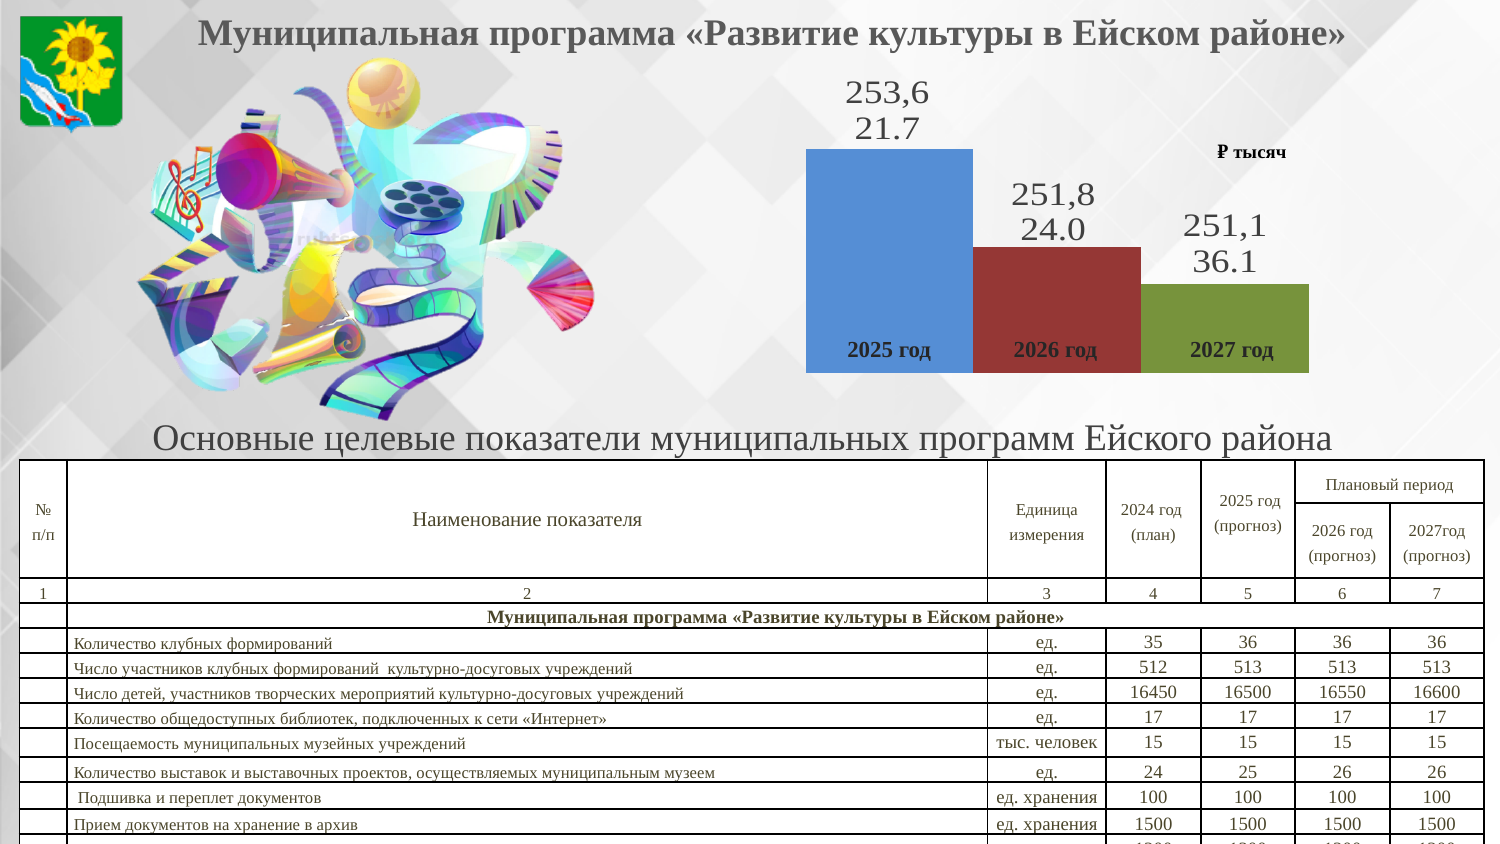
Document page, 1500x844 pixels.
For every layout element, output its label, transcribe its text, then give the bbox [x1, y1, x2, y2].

table_cell 100 [1391, 783, 1483, 808]
table_cell 17 [1296, 704, 1389, 727]
table_cell 15 [1296, 729, 1389, 756]
table_cell Муниципальная программа «Развитие культуры в Ейском районе» [68, 604, 1483, 627]
table_cell ед. [988, 679, 1105, 702]
table_cell [20, 629, 66, 652]
table_cell 100 [1107, 783, 1200, 808]
table_cell [20, 604, 66, 627]
table_cell 15 [1202, 729, 1294, 756]
table_cell [20, 654, 66, 677]
table_cell 16600 [1391, 679, 1483, 702]
table_header Наименование показателя [68, 461, 987, 577]
text_box Основные целевые показатели муниципальных программ Ейского района [29, 405, 1457, 459]
table_cell [20, 783, 66, 808]
table_cell ед. хранения [988, 783, 1105, 808]
table_cell [20, 729, 66, 756]
table_cell 1500 [1107, 810, 1200, 833]
table_cell 17 [1202, 704, 1294, 727]
table_cell Количество выставок и выставочных проектов, осуществляемых муниципальным музеем [68, 758, 987, 781]
table_cell [20, 679, 66, 702]
table_cell 16550 [1296, 679, 1389, 702]
table_cell 15 [1391, 729, 1483, 756]
table_cell ед. [988, 704, 1105, 727]
table_cell 15 [1107, 729, 1200, 756]
table_cell 6 [1296, 579, 1389, 602]
table_cell 1200 [1202, 835, 1294, 844]
table_cell 2026 год (прогноз) [1296, 504, 1389, 577]
table_cell Подшивка и переплет документов [68, 783, 987, 808]
table_cell Количество общедоступных библиотек, подключенных к сети «Интернет» [68, 704, 987, 727]
chart [618, 74, 1436, 380]
table_cell 3 [988, 579, 1105, 602]
table_cell 17 [1391, 704, 1483, 727]
table_cell [20, 704, 66, 727]
table_cell ед. хранения [988, 835, 1105, 844]
table_cell 35 [1107, 629, 1200, 652]
table_cell 1 [20, 579, 66, 602]
table_cell 1200 [1107, 835, 1200, 844]
table_header Единица измерения [988, 461, 1105, 577]
table_cell ед. [988, 758, 1105, 781]
table_cell 26 [1296, 758, 1389, 781]
table_cell 512 [1107, 654, 1200, 677]
table_cell 5 [1202, 579, 1294, 602]
table_cell 4 [1107, 579, 1200, 602]
table_cell 513 [1296, 654, 1389, 677]
table_cell Число детей, участников творческих мероприятий культурно-досуговых учреждений [68, 679, 987, 702]
table_cell Выдачи документов в читальном зале архива [68, 835, 987, 844]
table_cell 1500 [1202, 810, 1294, 833]
table_cell 2027год (прогноз) [1391, 504, 1483, 577]
table_cell 17 [1107, 704, 1200, 727]
table_header 2024 год (план) [1107, 461, 1200, 577]
table_cell 26 [1391, 758, 1483, 781]
table_header 2025 год (прогноз) [1202, 461, 1294, 577]
table_cell Прием документов на хранение в архив [68, 810, 987, 833]
table_cell 1500 [1391, 810, 1483, 833]
table_cell 100 [1296, 783, 1389, 808]
table_cell [20, 758, 66, 781]
table_cell Число участников клубных формирований культурно-досуговых учреждений [68, 654, 987, 677]
table_cell 513 [1391, 654, 1483, 677]
table_cell 513 [1202, 654, 1294, 677]
table_cell 16450 [1107, 679, 1200, 702]
table_cell 36 [1391, 629, 1483, 652]
table_cell 1500 [1296, 810, 1389, 833]
table_cell 1200 [1391, 835, 1483, 844]
table_header № п/п [20, 461, 66, 577]
table_cell ед. хранения [988, 810, 1105, 833]
table_cell [20, 835, 66, 844]
table_cell 25 [1202, 758, 1294, 781]
table_header Плановый период [1296, 461, 1483, 502]
table_cell 1200 [1296, 835, 1389, 844]
table_cell Количество клубных формирований [68, 629, 987, 652]
table_cell 24 [1107, 758, 1200, 781]
text_box Муниципальная программа «Развитие культуры в Ейском районе» [73, 0, 1472, 61]
table_cell тыс. человек [988, 729, 1105, 756]
table_cell 16500 [1202, 679, 1294, 702]
table_cell [20, 810, 66, 833]
picture [0, 0, 1500, 844]
table_cell 100 [1202, 783, 1294, 808]
table_cell 36 [1296, 629, 1389, 652]
table_cell 7 [1391, 579, 1483, 602]
table_cell 2 [68, 579, 987, 602]
table_cell ед. [988, 654, 1105, 677]
table_cell 36 [1202, 629, 1294, 652]
table_cell Посещаемость муниципальных музейных учреждений [68, 729, 987, 756]
table_cell ед. [988, 629, 1105, 652]
